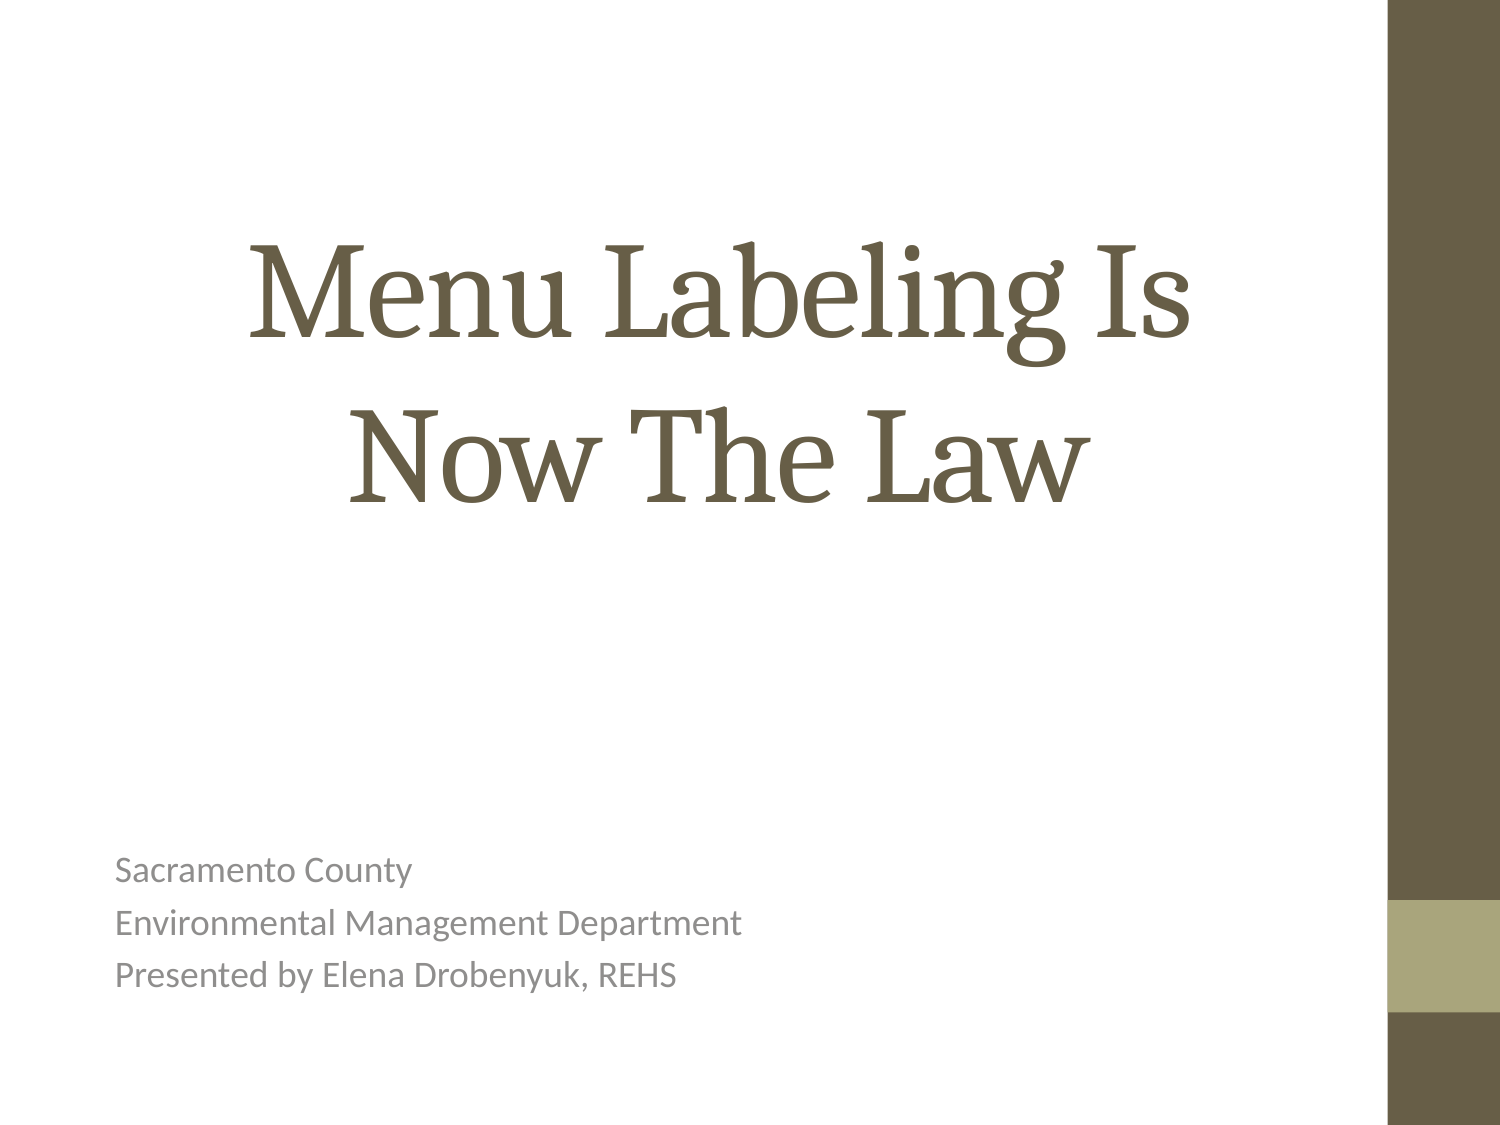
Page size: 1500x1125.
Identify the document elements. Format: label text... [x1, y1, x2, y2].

subtitle Sacramento County Environmental Management Department Presented by Elena Drobenyuk, REHS [99, 837, 1160, 1013]
title Menu Labeling Is Now The Law [99, 375, 1338, 763]
